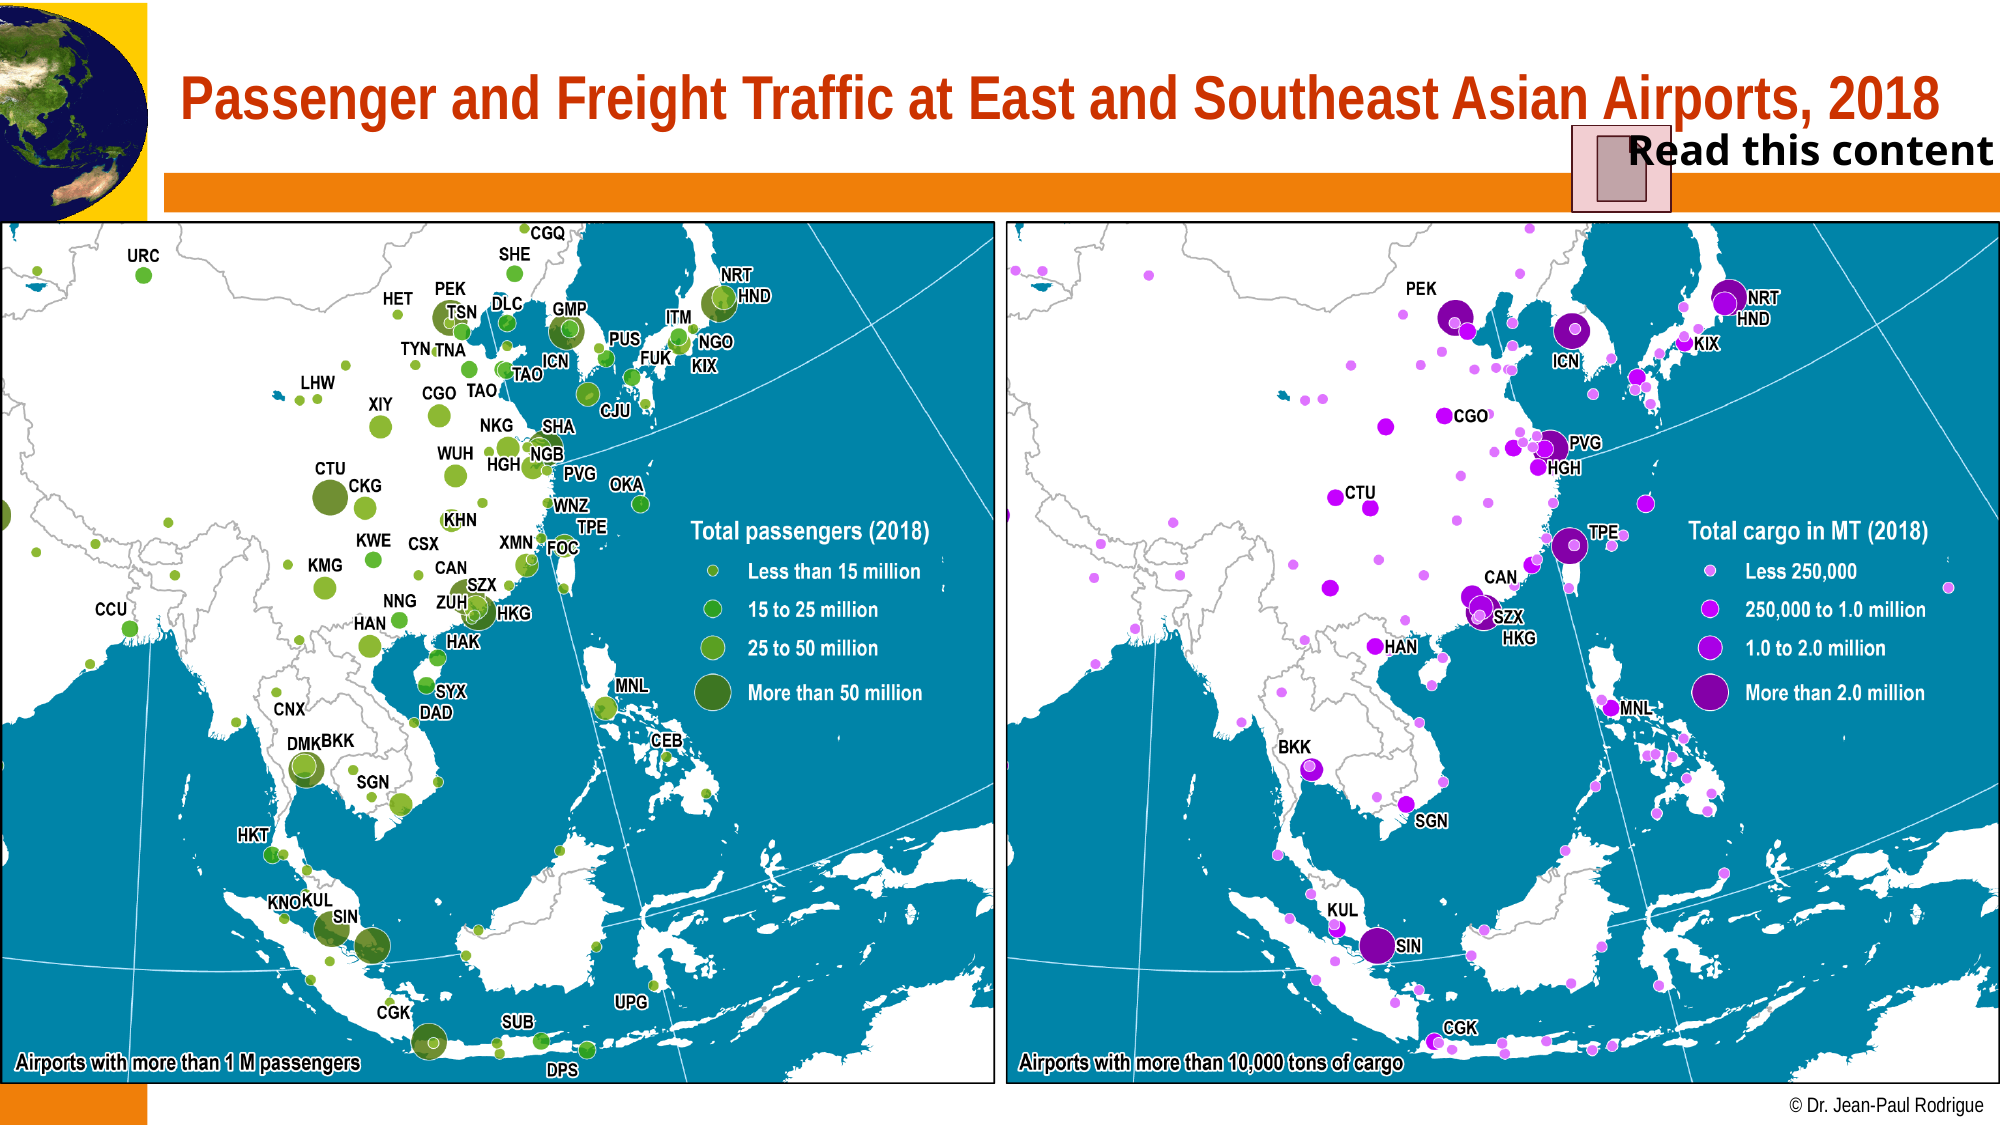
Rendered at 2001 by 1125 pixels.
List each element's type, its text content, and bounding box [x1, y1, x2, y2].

picture [1354, 1057, 1404, 1076]
picture [1666, 748, 1682, 771]
picture [1767, 851, 1774, 868]
picture [1911, 905, 1921, 924]
picture [1814, 640, 1820, 653]
picture [1747, 564, 1755, 578]
picture [1792, 602, 1798, 617]
picture [1638, 1030, 1663, 1039]
picture [1841, 602, 1845, 616]
picture [1763, 924, 1783, 933]
picture [1869, 945, 1876, 958]
picture [1819, 859, 1835, 866]
picture [1653, 727, 1665, 734]
picture [1827, 606, 1832, 614]
picture [1828, 564, 1834, 578]
picture [1776, 642, 1781, 655]
picture [1184, 1053, 1223, 1071]
picture [1586, 645, 1658, 720]
picture [1762, 643, 1768, 655]
picture [1779, 982, 1791, 989]
picture [1415, 813, 1448, 829]
picture [1637, 495, 1654, 513]
picture [1588, 524, 1628, 551]
text_box [1572, 125, 1672, 213]
picture [1756, 526, 1764, 539]
picture [1767, 602, 1773, 613]
picture [0, 3, 2000, 1085]
picture [1868, 996, 1892, 1010]
picture [1639, 868, 1729, 992]
picture [1443, 1020, 1478, 1036]
picture [1778, 568, 1785, 578]
picture [1705, 565, 1716, 576]
text_box Read this content [1612, 116, 2000, 181]
picture [1865, 644, 1874, 655]
picture [1553, 353, 1579, 369]
picture [1604, 744, 1610, 753]
picture [1771, 853, 1789, 883]
picture [1829, 823, 2000, 916]
picture [1943, 583, 1954, 593]
picture [1416, 1032, 1600, 1059]
picture [1833, 521, 1847, 539]
picture [1775, 840, 1780, 848]
picture [1134, 1057, 1180, 1071]
picture [1758, 602, 1764, 617]
picture [1622, 1035, 1643, 1047]
picture [1708, 962, 1722, 978]
picture [1900, 689, 1913, 700]
picture [1829, 644, 1842, 655]
picture [1635, 743, 1665, 778]
picture [1747, 610, 1754, 616]
picture [1762, 689, 1770, 700]
picture [1887, 521, 1896, 539]
picture [1758, 570, 1765, 576]
title Passenger and Freight Traffic at East and Southeast Asian Airports, 2018 [165, 16, 1966, 173]
picture [1664, 1038, 1697, 1048]
picture [1876, 521, 1884, 539]
picture [1814, 526, 1823, 539]
picture [1447, 992, 1457, 1000]
picture [1668, 719, 1691, 754]
picture [1789, 526, 1799, 539]
picture [1692, 674, 1728, 711]
picture [1917, 845, 1928, 849]
picture [1822, 689, 1830, 700]
picture [1331, 1052, 1351, 1071]
picture [1187, 775, 1195, 803]
picture [1576, 761, 1605, 812]
picture [1729, 917, 1740, 922]
picture [1911, 521, 1920, 539]
picture [1722, 526, 1729, 539]
picture [1288, 1053, 1327, 1071]
picture [1850, 521, 1860, 539]
picture [1839, 685, 1845, 694]
picture [1462, 833, 1628, 994]
picture [1853, 685, 1860, 700]
picture [1675, 1018, 1718, 1031]
picture [1747, 640, 1752, 655]
picture [1747, 988, 1804, 1031]
picture [1769, 885, 1777, 890]
picture [1794, 685, 1809, 700]
picture [1816, 643, 1821, 655]
picture [1713, 523, 1718, 539]
picture [1651, 757, 1724, 820]
picture [1855, 602, 1862, 616]
picture [1702, 600, 1719, 618]
picture [1288, 984, 1298, 994]
picture [1916, 689, 1924, 699]
picture [1768, 568, 1775, 576]
picture [1869, 689, 1881, 700]
picture [1588, 389, 1598, 399]
picture [1793, 564, 1800, 573]
picture [1607, 1039, 1619, 1051]
picture [1877, 644, 1884, 655]
picture [1817, 604, 1821, 616]
picture [1812, 689, 1819, 700]
picture [1782, 602, 1788, 613]
picture [1701, 526, 1711, 539]
picture [1870, 606, 1883, 616]
picture [1273, 968, 1290, 972]
picture [1606, 724, 1625, 740]
picture [1763, 640, 1769, 652]
picture [1094, 1053, 1130, 1071]
picture [1797, 902, 1844, 920]
picture [1783, 644, 1791, 655]
picture [1778, 897, 1789, 902]
picture [1503, 630, 1537, 646]
picture [1755, 998, 1767, 1004]
picture [1744, 526, 1753, 539]
picture [1228, 1053, 1284, 1074]
picture [1263, 951, 1274, 962]
picture [1402, 983, 1429, 1001]
picture [1773, 689, 1778, 699]
picture [1698, 636, 1722, 660]
picture [1908, 837, 1918, 842]
picture [1800, 640, 1806, 649]
picture [1798, 602, 1809, 616]
picture [1769, 527, 1774, 539]
picture [1018, 1053, 1090, 1075]
picture [1834, 564, 1845, 578]
picture [1755, 685, 1759, 699]
picture [1689, 521, 1700, 539]
picture [1803, 564, 1819, 578]
picture [1776, 526, 1786, 544]
picture [1747, 685, 1751, 700]
picture [1780, 689, 1787, 700]
picture [1731, 1007, 1742, 1011]
picture [1906, 606, 1914, 617]
